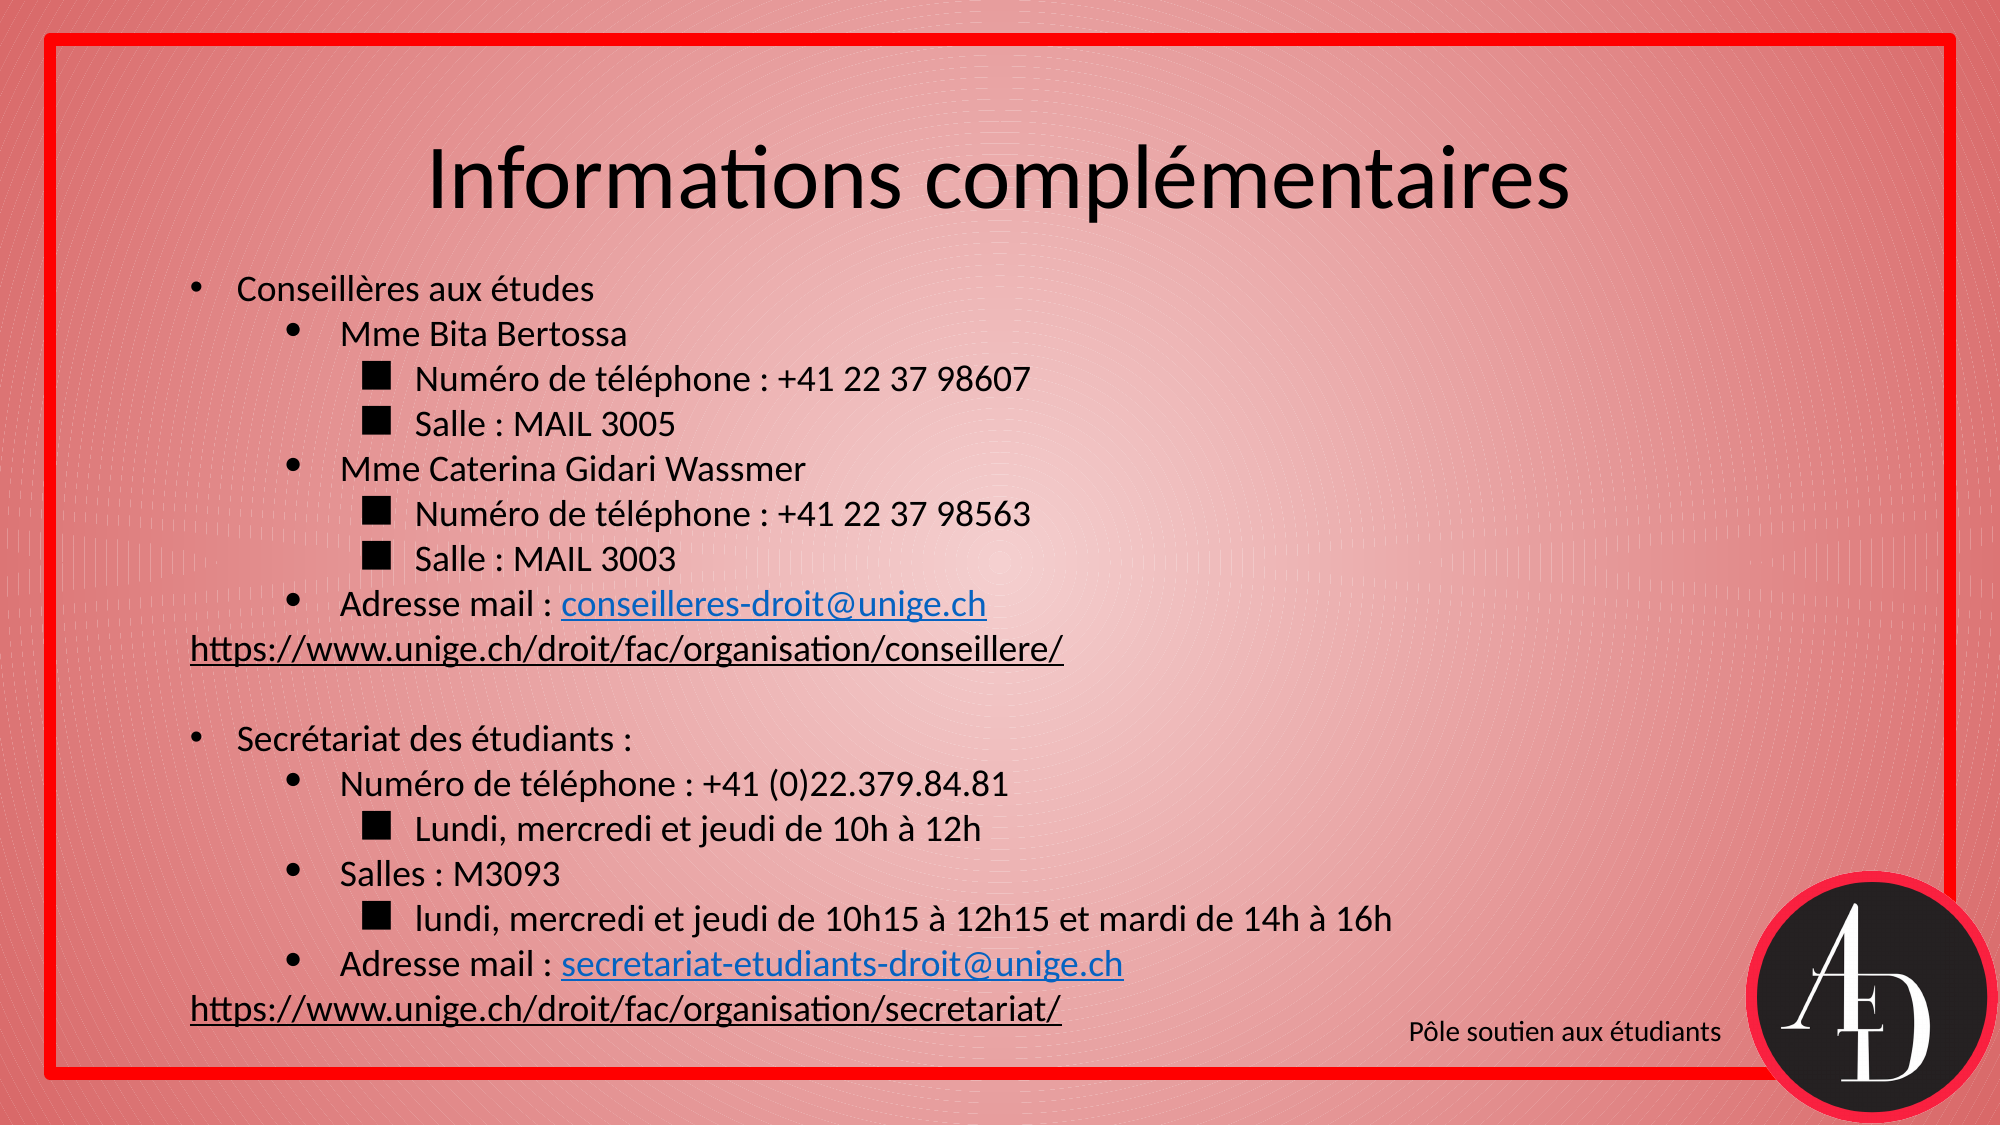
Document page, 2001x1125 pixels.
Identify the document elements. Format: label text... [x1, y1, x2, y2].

text_box Conseillères aux études Mme Bita Bertossa Numéro de téléphone : +41 22 37 98607 Salle : MAIL 3005 Mme Caterina Gidari Wassmer Numéro de téléphone : +41 22 37 98563 Salle : MAIL 3003 Adresse mail : conseilleres-droit@unige.ch https://www.unige.ch/droit/fac/organisation/conseillere/ Secrétariat des étudiants : Numéro de téléphone : +41 (0)22.379.84.81 Lundi, mercredi et jeudi de 10h à 12h Salles : M3093 lundi, mercredi et jeudi de 10h15 à 12h15 et mardi de 14h à 16h Adresse mail : secretariat-etudiants-droit@unige.ch https://www.unige.ch/droit/fac/organisation/secretariat/ [174, 256, 1632, 635]
title Informations complémentaires [174, 47, 1825, 312]
picture [1744, 869, 2000, 1125]
text_box Pôle soutien aux étudiants [1394, 1004, 1739, 1066]
